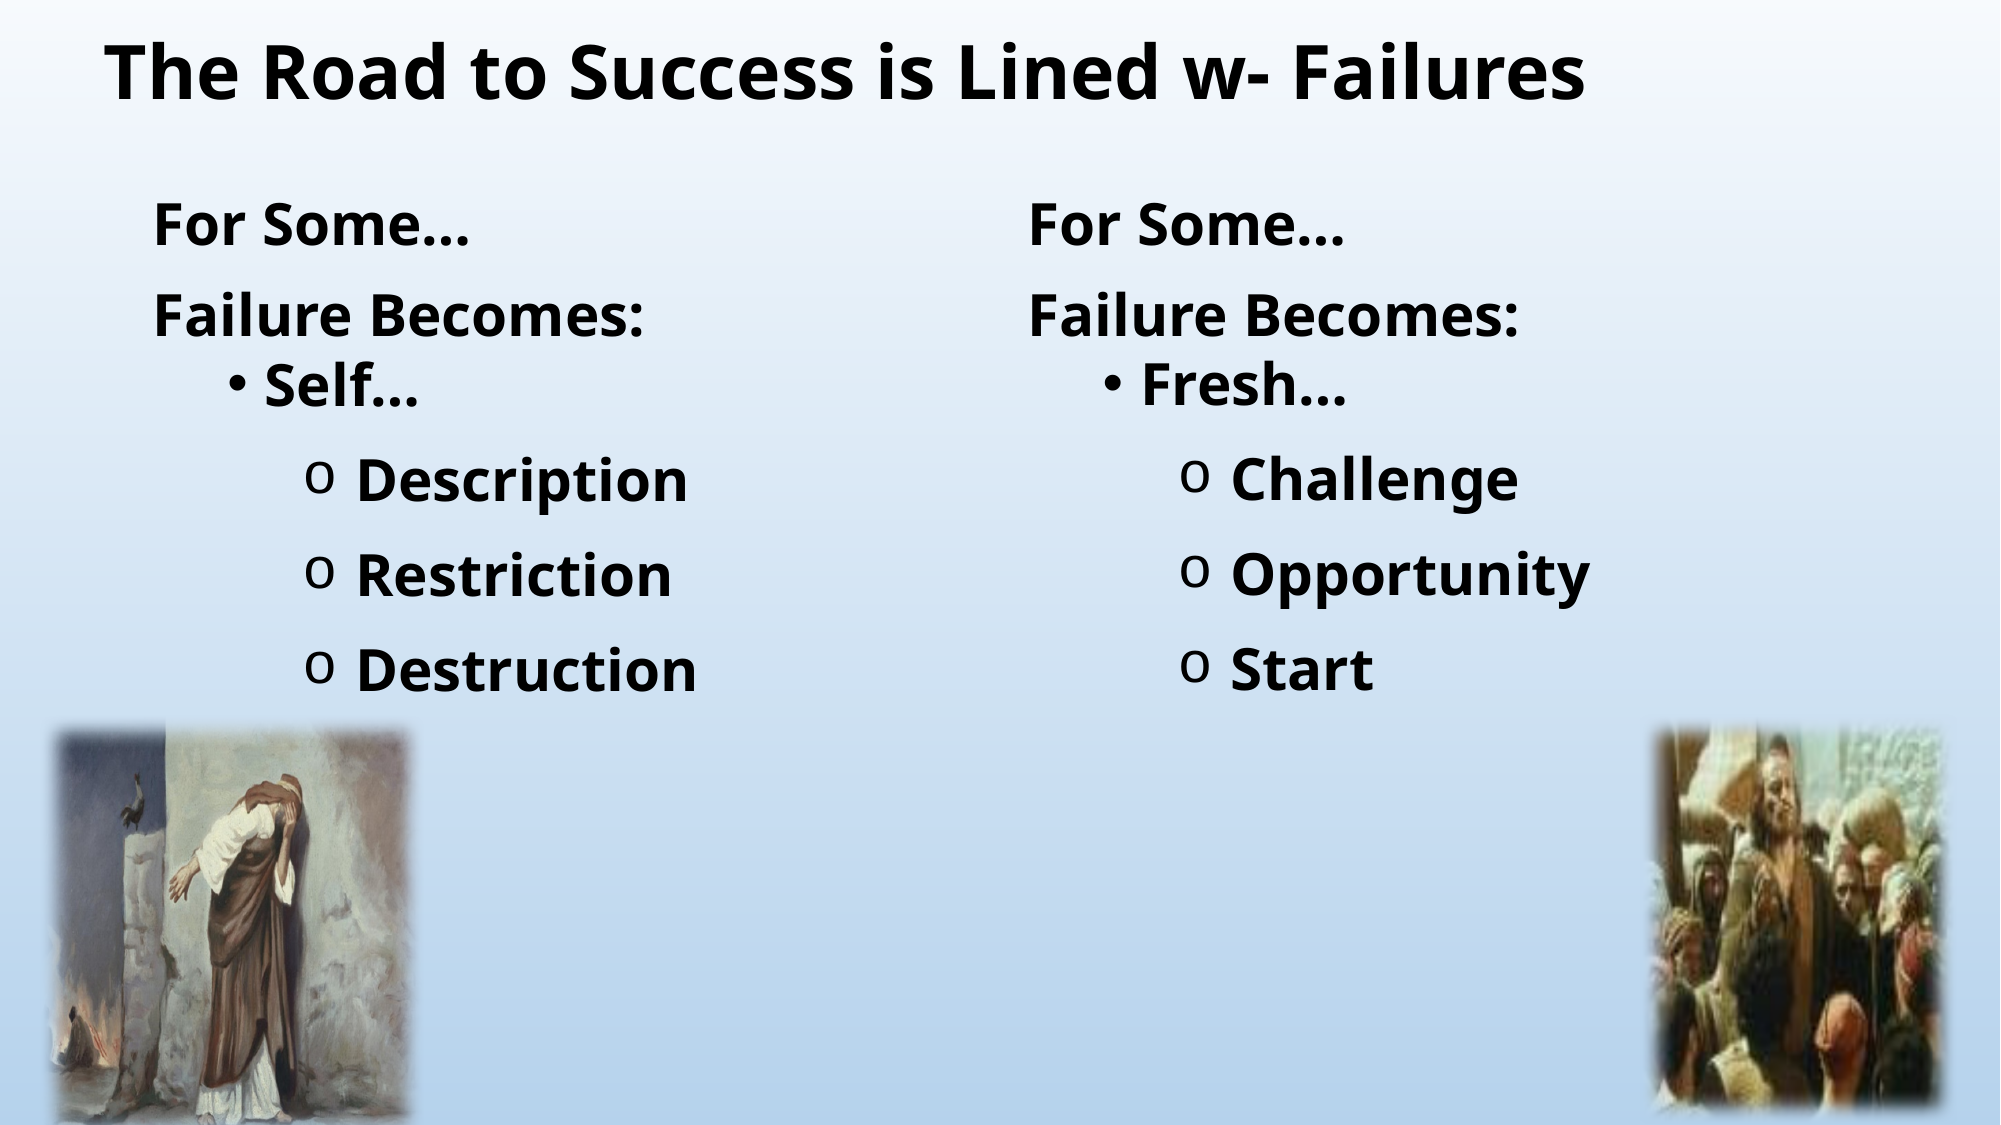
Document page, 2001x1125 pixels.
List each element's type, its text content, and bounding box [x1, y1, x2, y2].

list For Some… Failure Becomes: Self… Description Restriction Destruction [137, 179, 988, 1014]
picture [39, 714, 425, 1125]
title The Road to Success is Lined w- Failures [88, 0, 1912, 150]
picture [1639, 714, 1957, 1125]
list For Some… Failure Becomes: Fresh… Challenge Opportunity Start [1012, 179, 1863, 1014]
